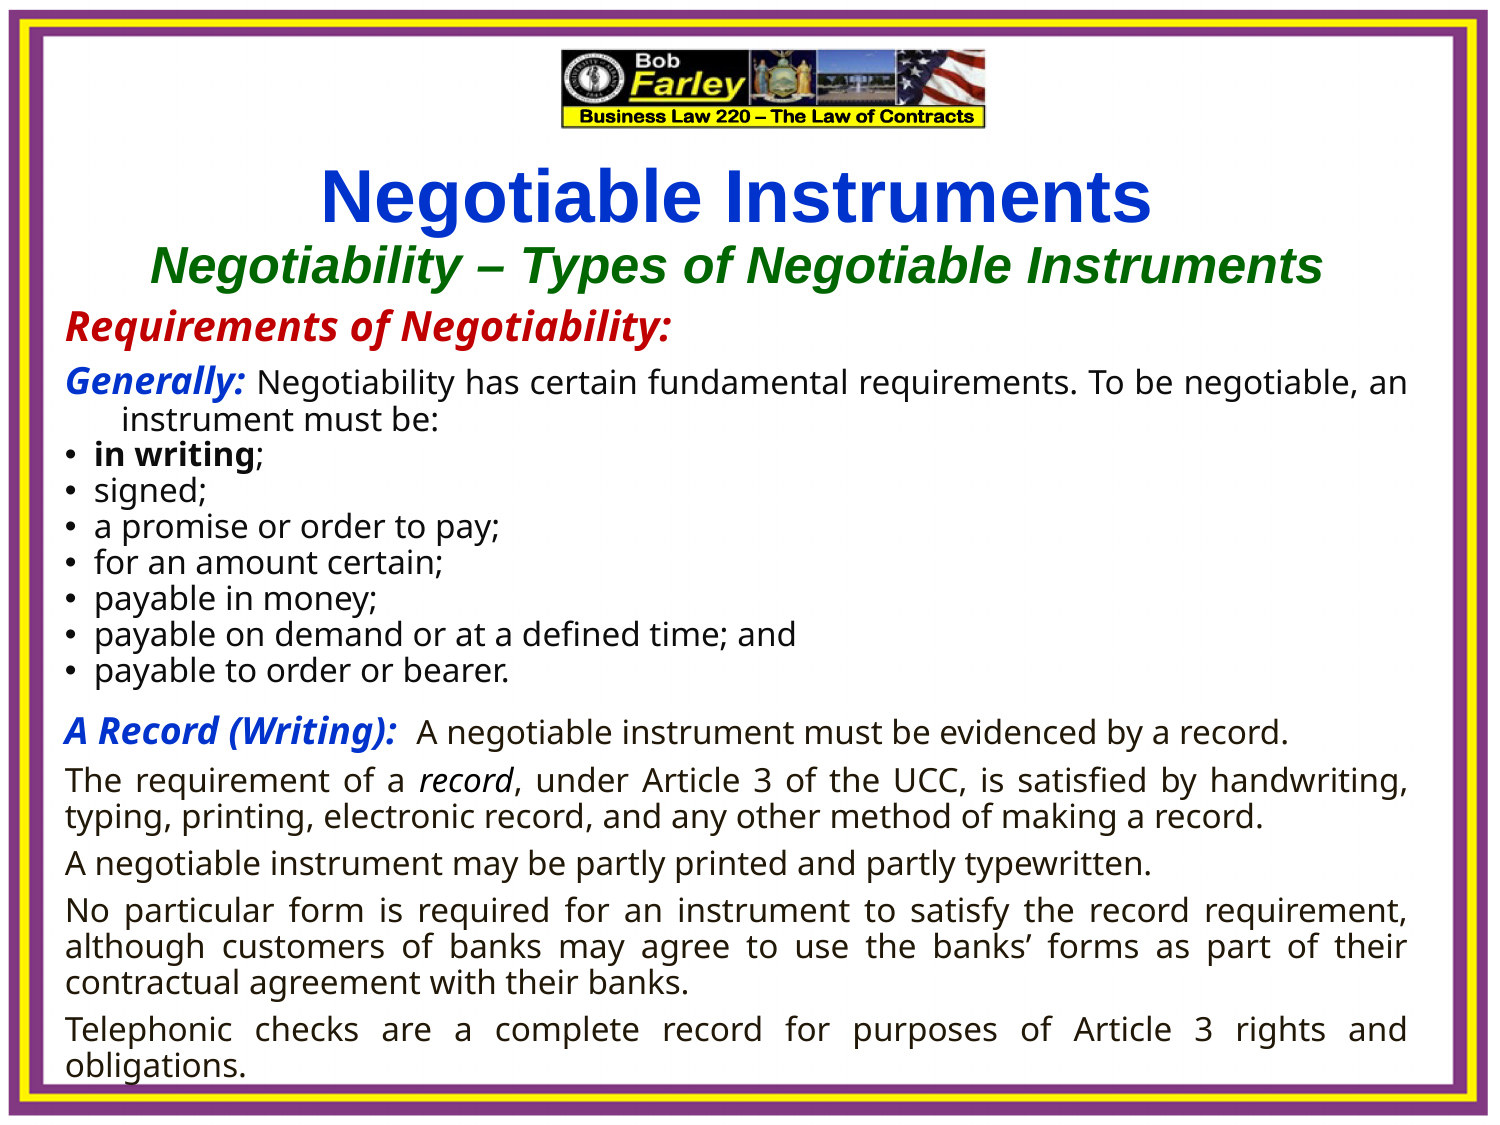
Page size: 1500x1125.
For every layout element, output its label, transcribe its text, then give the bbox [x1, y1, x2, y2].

picture [0, 0, 1500, 1125]
text_box Negotiable Instruments Negotiability – Types of Negotiable Instruments Requirements of Negotiability: Generally: Negotiability has certain fundamental requirements. To be negotiable, an instrument must be: in writing; signed; a promise or order to pay; for an amount certain; payable in money; payable on demand or at a defined time; and payable to order or bearer. A Record (Writing): A negotiable instrument must be evidenced by a record. The requirement of a record, under Article 3 of the UCC, is satisfied by handwriting, typing, printing, electronic record, and any other method of making a record. A negotiable instrument may be partly printed and partly typewritten. No particular form is required for an instrument to satisfy the record requirement, although customers of banks may agree to use the banks’ forms as part of their contractual agreement with their banks. Telephonic checks are a complete record for purposes of Article 3 rights and obligations. [50, 149, 1425, 1075]
